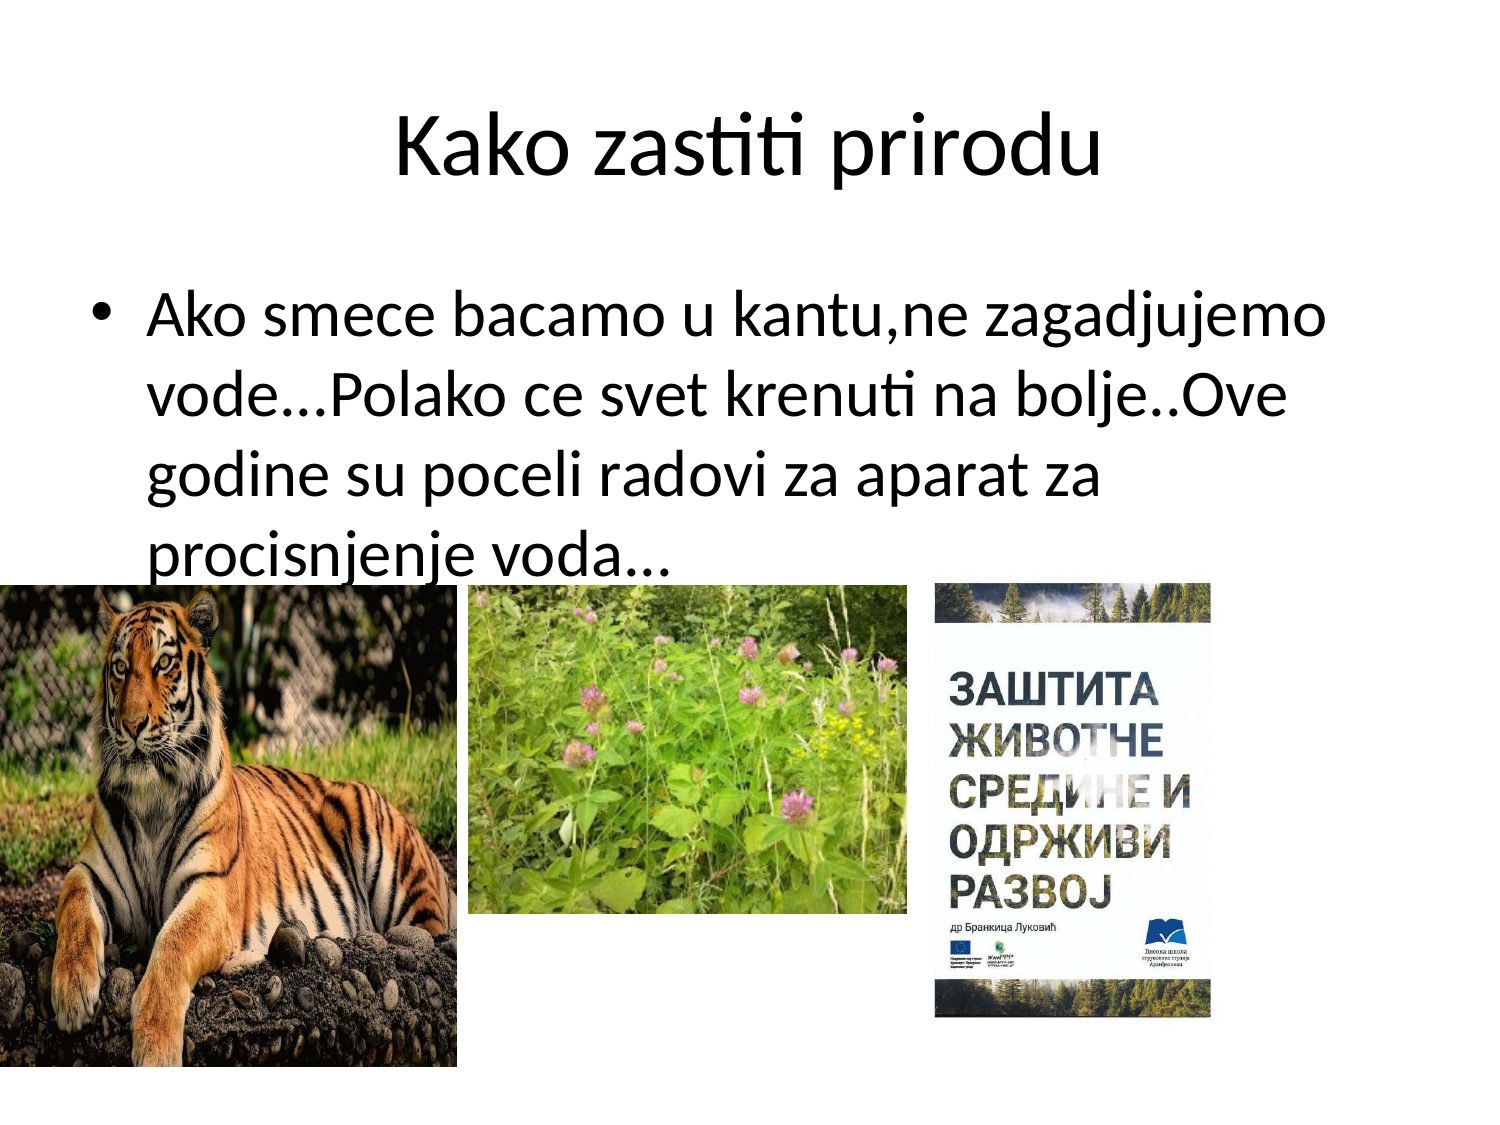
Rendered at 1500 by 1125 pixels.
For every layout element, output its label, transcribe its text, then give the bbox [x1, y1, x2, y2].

picture [468, 573, 1266, 1102]
list Ako smece bacamo u kantu,ne zagadjujemo vode...Polako ce svet krenuti na bolje..Ove godine su poceli radovi za aparat za procisnjenje voda... [75, 262, 1425, 1005]
title Kako zastiti prirodu [75, 45, 1425, 233]
picture [0, 585, 458, 1067]
